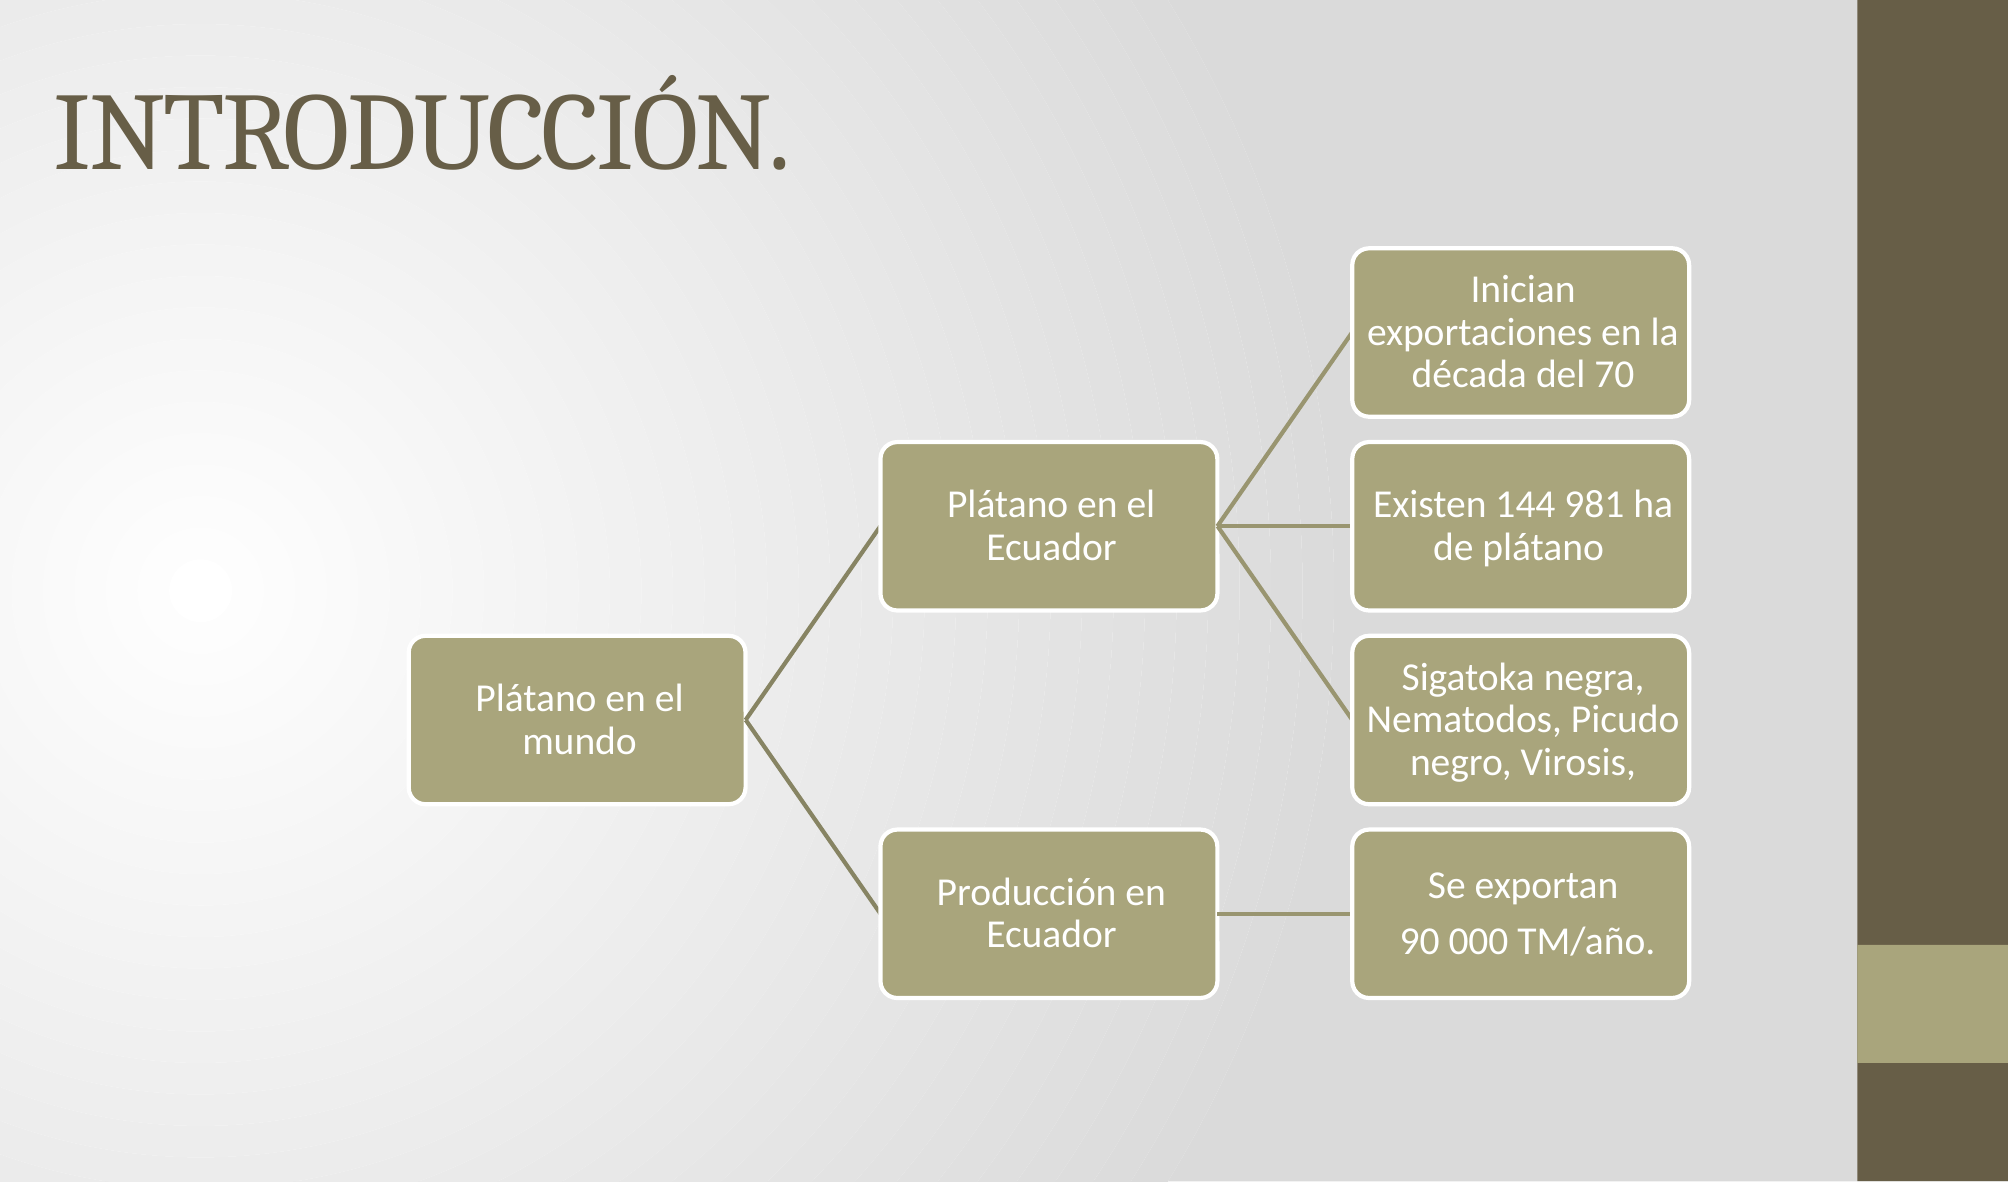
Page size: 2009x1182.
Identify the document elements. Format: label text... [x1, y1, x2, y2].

title INTRODUCCIÓN. [35, 0, 2008, 240]
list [0, 247, 2008, 999]
